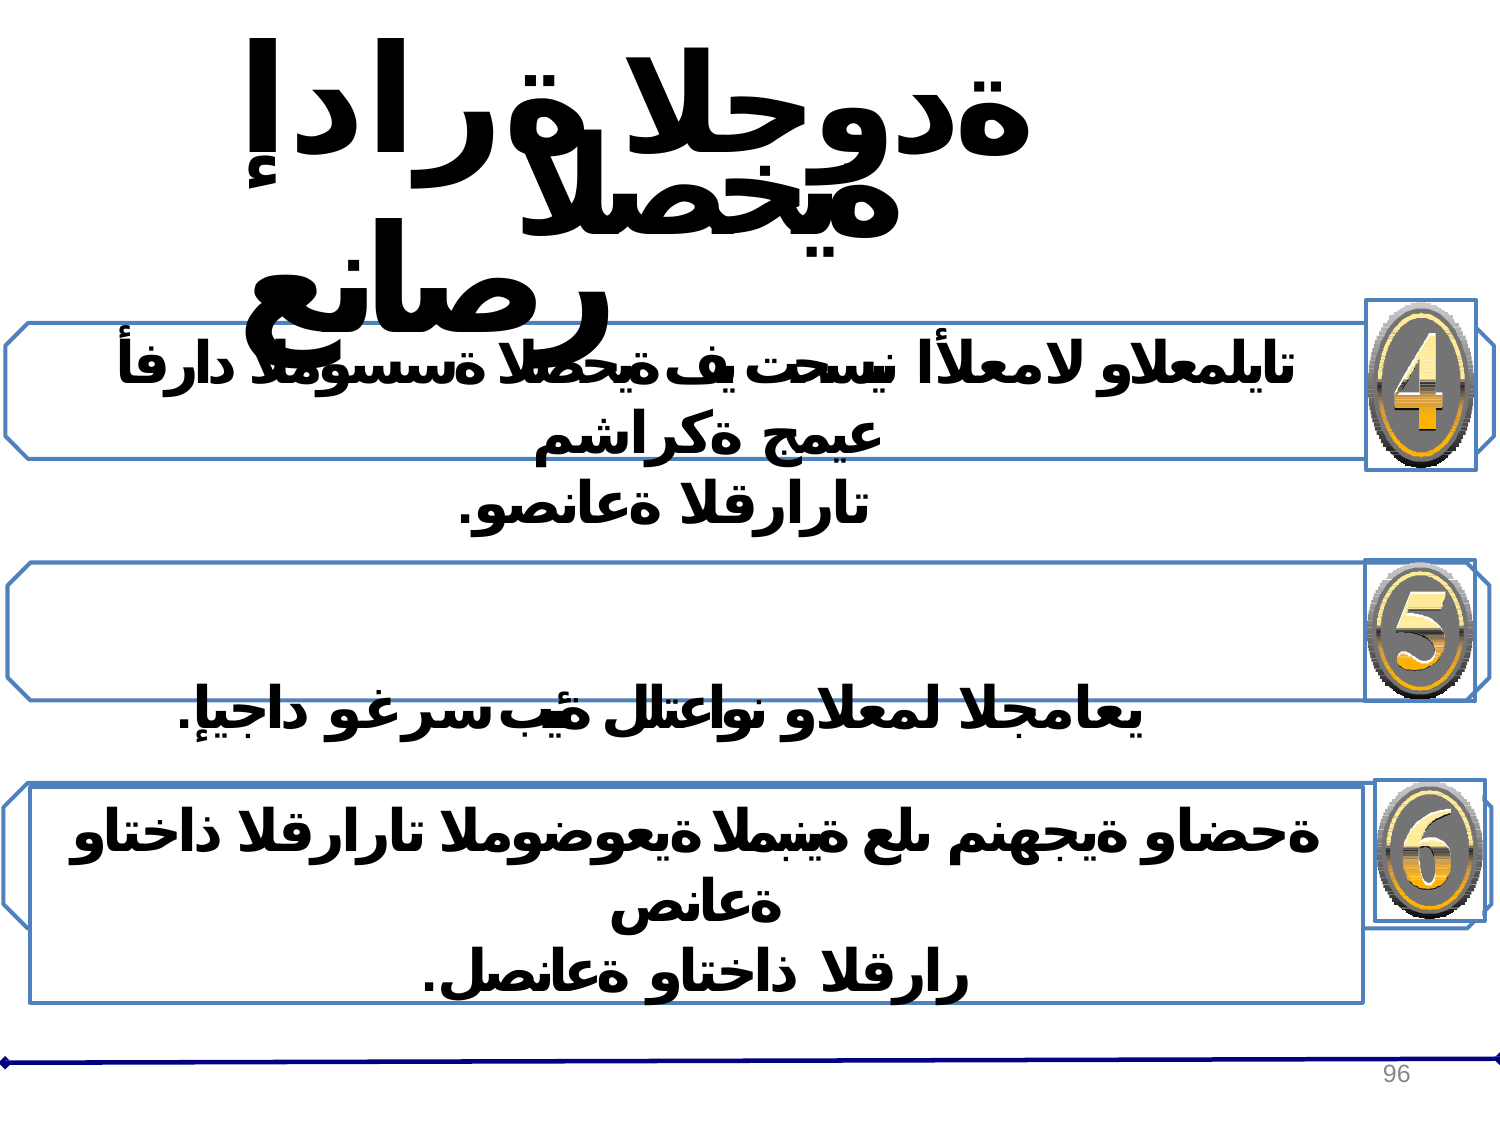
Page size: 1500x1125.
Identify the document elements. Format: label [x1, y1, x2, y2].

title [235, 0, 1184, 95]
text_box [3, 779, 1492, 1003]
text_box [0, 1052, 1500, 1088]
text_box [5, 95, 1494, 740]
